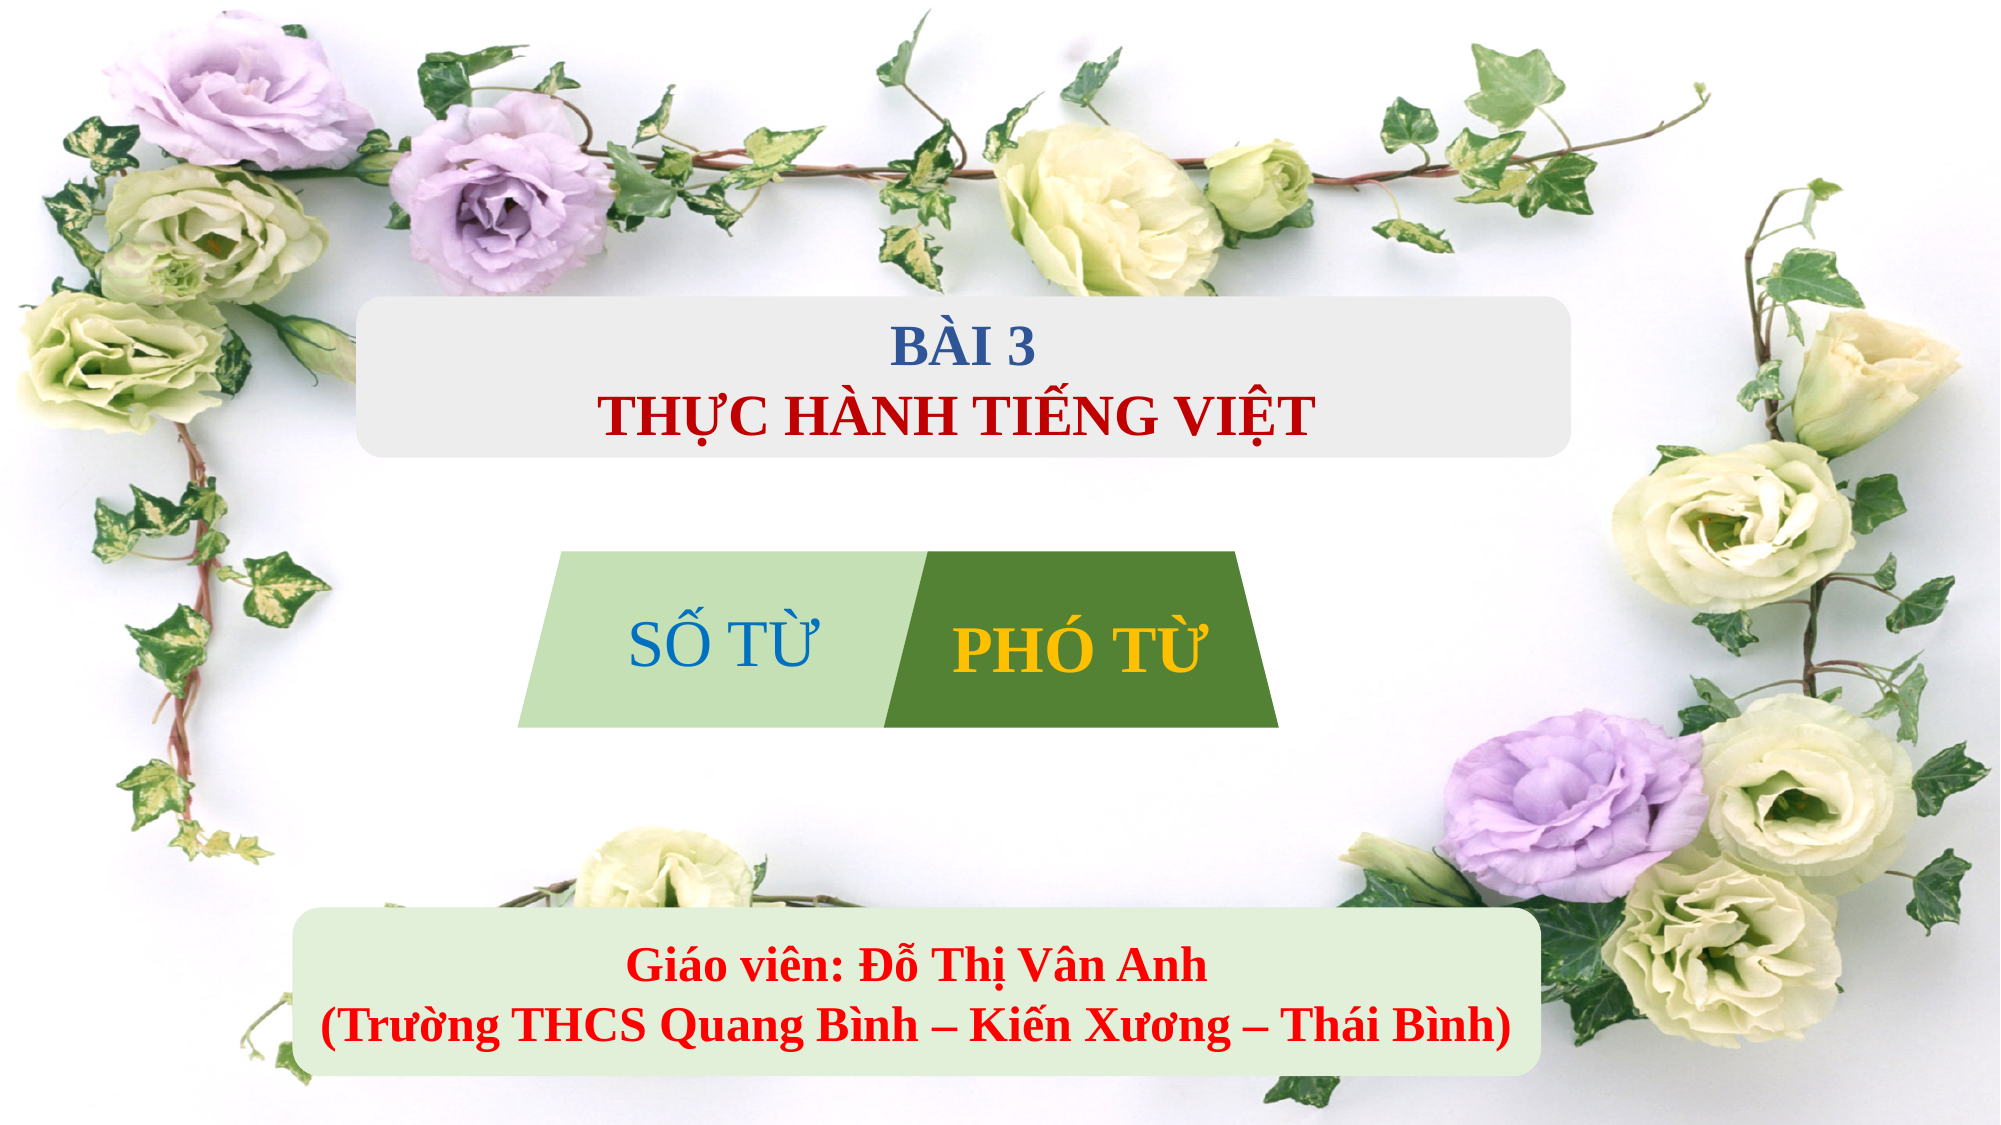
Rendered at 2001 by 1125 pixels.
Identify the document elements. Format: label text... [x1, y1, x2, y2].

picture [0, 0, 2000, 1125]
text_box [356, 296, 1572, 728]
text_box Giáo viên: Đỗ Thị Vân Anh (Trường THCS Quang Bình – Kiến Xương – Thái Bình) [291, 906, 1543, 1078]
